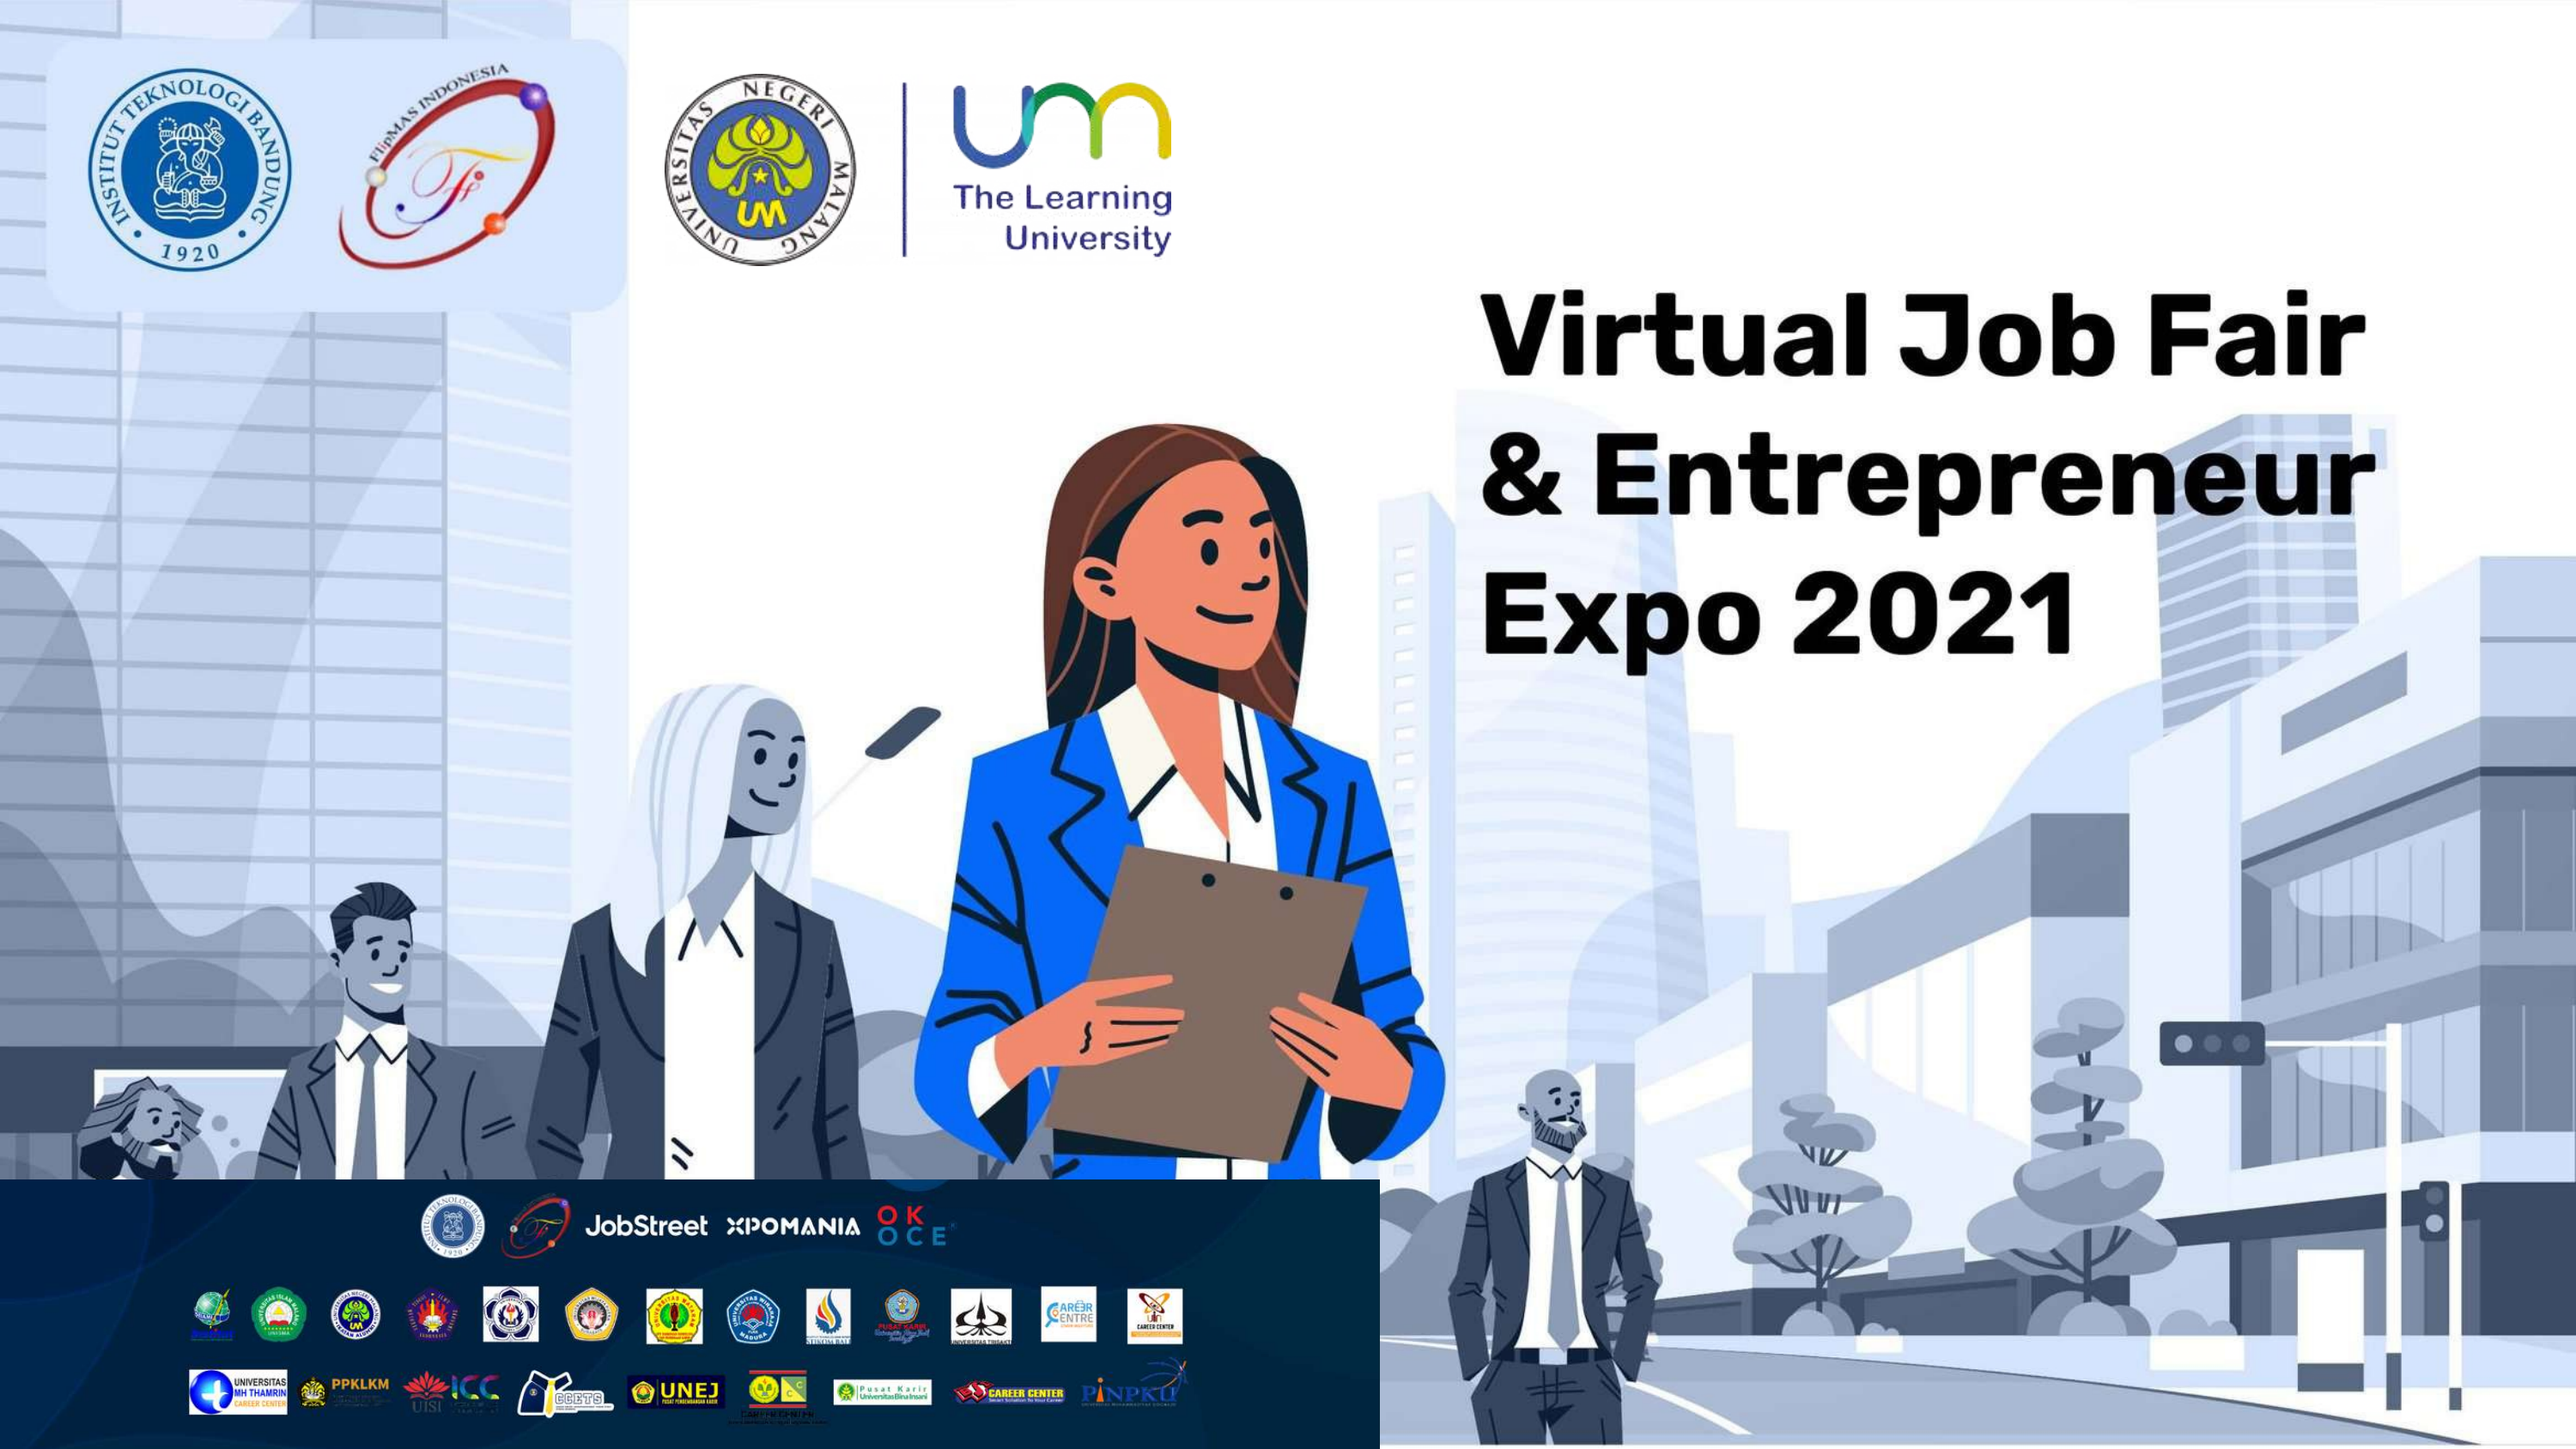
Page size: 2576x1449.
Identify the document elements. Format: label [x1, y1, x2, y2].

picture [0, 0, 2576, 1449]
text_box [665, 74, 1914, 267]
